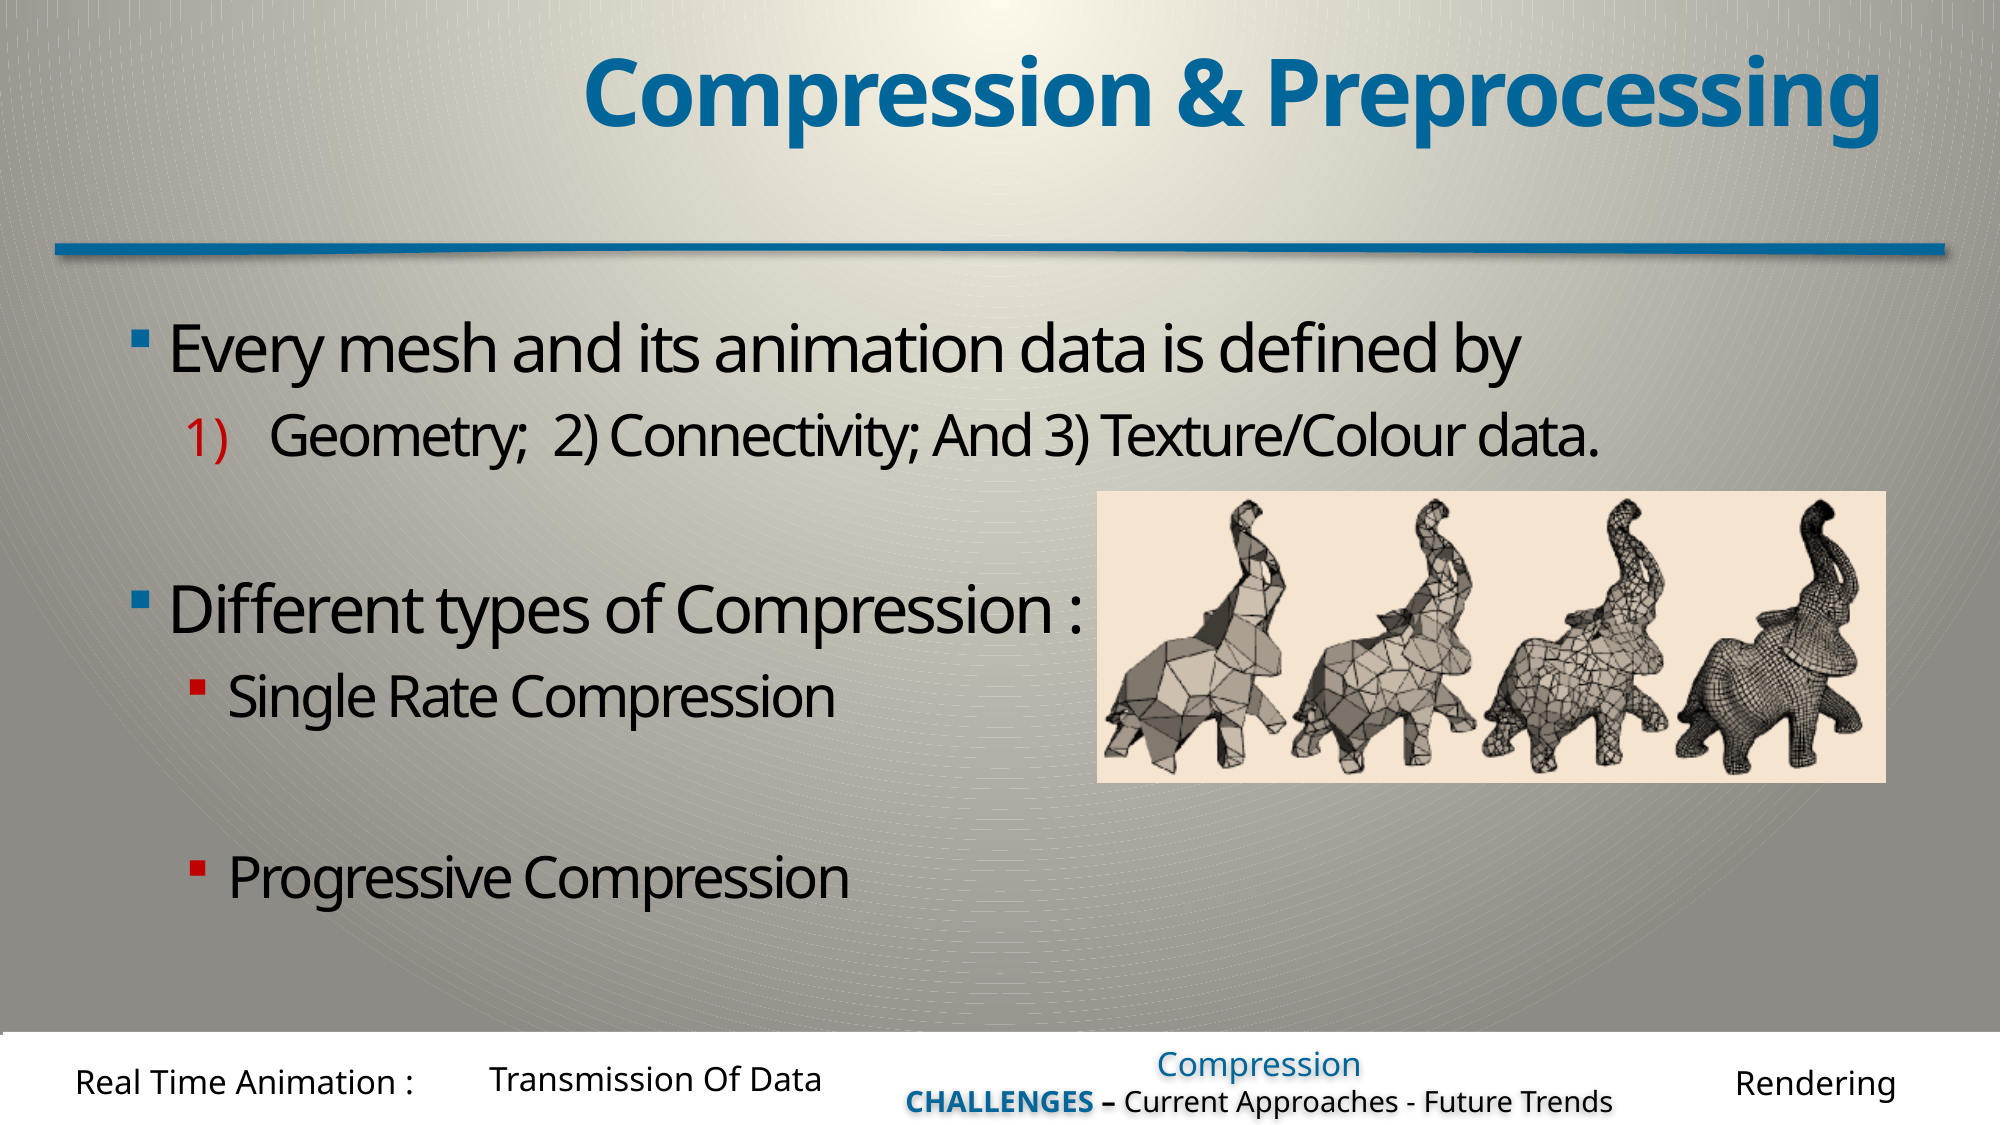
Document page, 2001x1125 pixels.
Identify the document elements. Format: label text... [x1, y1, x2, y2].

title Compression & Preprocessing [99, 25, 1900, 231]
picture [1097, 491, 1886, 783]
list Every mesh and its animation data is defined by Geometry; 2) Connectivity; And 3) Texture/Colour data. Different types of Compression : Single Rate Compression Progressive Compression [99, 291, 1900, 1050]
